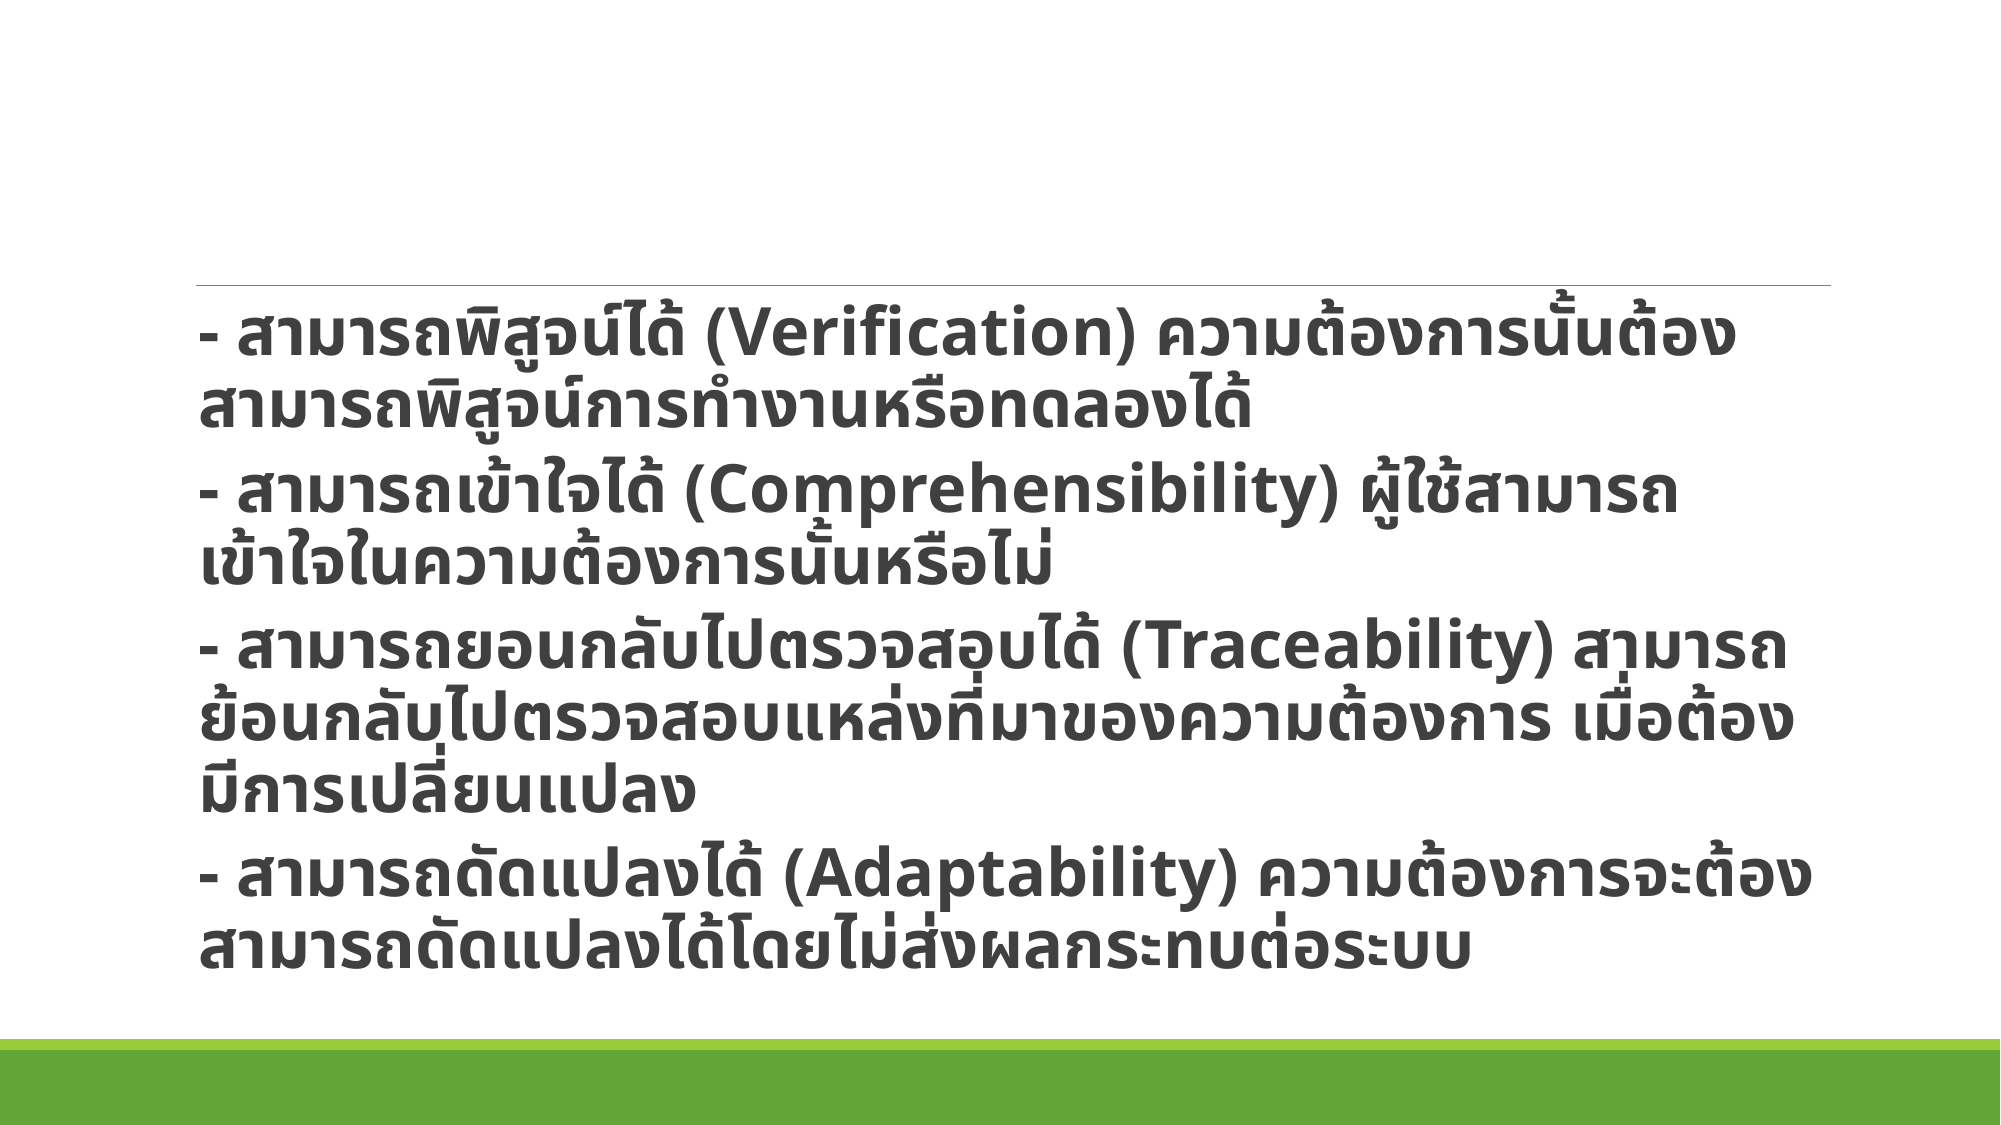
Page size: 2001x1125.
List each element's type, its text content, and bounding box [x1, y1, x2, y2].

list - สามารถพิสูจน์ได้ (Verification) ความต้องการนั้นต้องสามารถพิสูจน์การทำงานหรือทดลองได้ - สามารถเข้าใจได้ (Comprehensibility) ผู้ใช้สามารถเข้าใจในความต้องการนั้นหรือไม่ - สามารถยอนกลับไปตรวจสอบได้ (Traceability) สามารถย้อนกลับไปตรวจสอบแหล่งที่มาของความต้องการ เมื่อต้องมีการเปลี่ยนแปลง - สามารถดัดแปลงได้ (Adaptability) ความต้องการจะต้องสามารถดัดแปลงได้โดยไม่ส่งผลกระทบต่อระบบ [66, 290, 1827, 1032]
